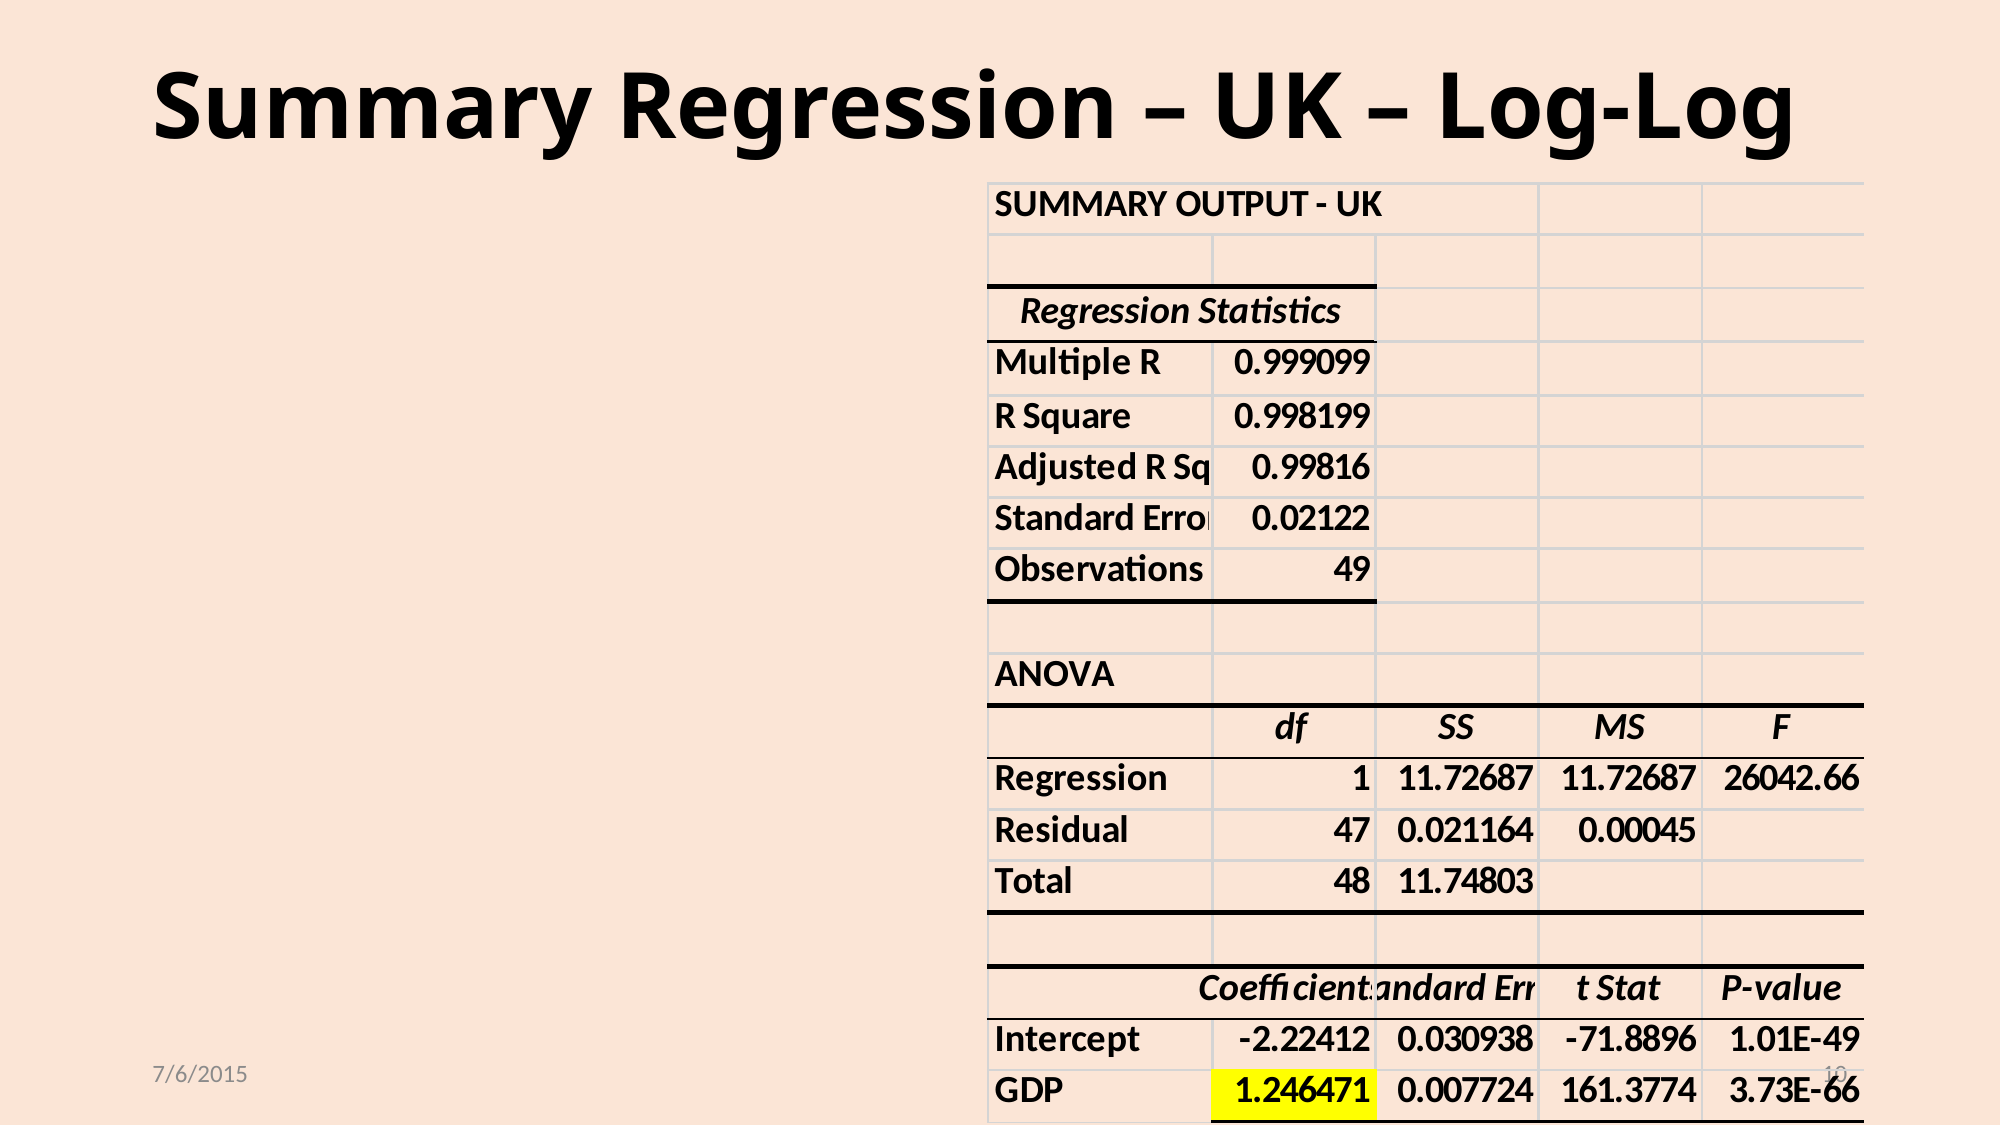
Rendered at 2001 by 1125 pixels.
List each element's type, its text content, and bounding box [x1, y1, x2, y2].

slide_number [137, 1042, 588, 1103]
title Summary Regression – UK – Log-Log [137, 0, 1863, 218]
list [986, 182, 1867, 1125]
